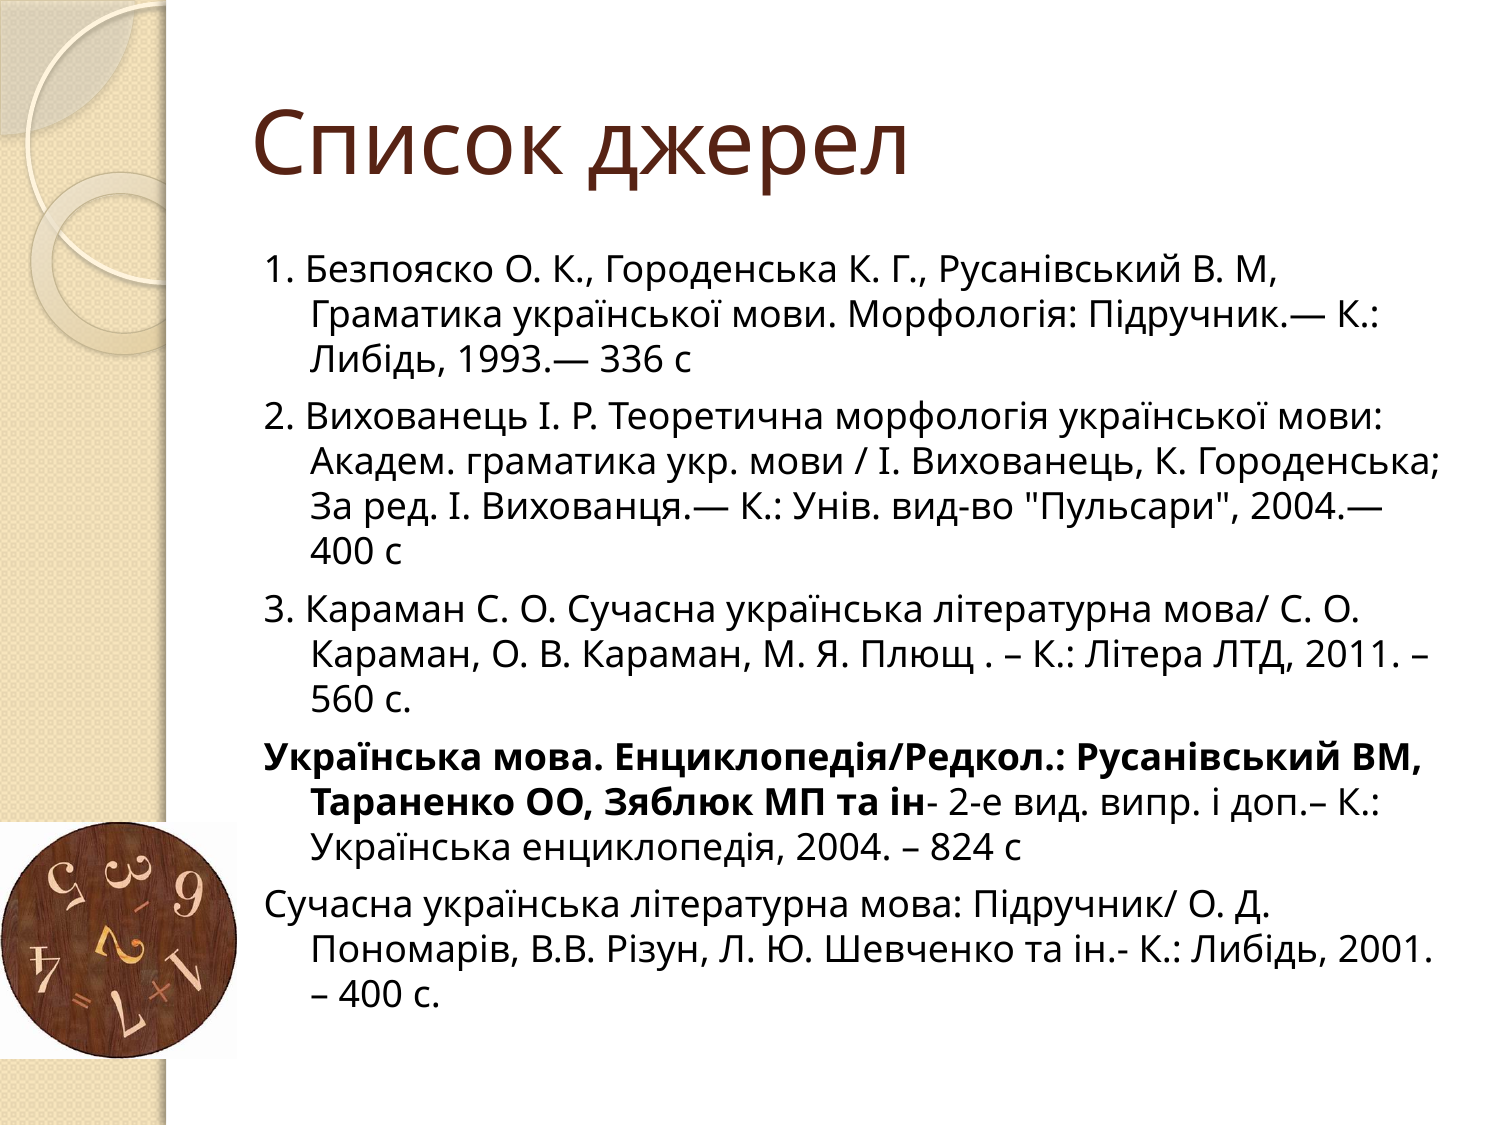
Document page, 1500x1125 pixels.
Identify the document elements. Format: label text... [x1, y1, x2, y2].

list 1. Безпояско О. К., Городенська К. Г., Русанівський В. М, Граматика української мови. Морфологія: Підручник.— К.: Либідь, 1993.— 336 с 2. Вихованець І. Р. Теоретична морфологія української мови: Академ. граматика укр. мови / І. Вихованець, К. Городенська; За ред. І. Вихованця.— К.: Унів. вид-во "Пульсари", 2004.— 400 с 3. Караман С. О. Сучасна українська літературна мова/ С. О. Караман, О. В. Караман, М. Я. Плющ . – К.: Літера ЛТД, 2011. – 560 с. Українська мова. Енциклопедія/Редкол.: Русанівський ВМ, Тараненко ОО, Зяблюк МП та ін- 2-е вид. випр. і доп.– К.: Українська енциклопедія, 2004. – 824 с Сучасна українська літературна мова: Підручник/ О. Д. Пономарів, В.В. Різун, Л. Ю. Шевченко та ін.- К.: Либідь, 2001. – 400 с. [235, 237, 1466, 1025]
picture [0, 822, 238, 1059]
title Список джерел [235, 45, 1466, 233]
